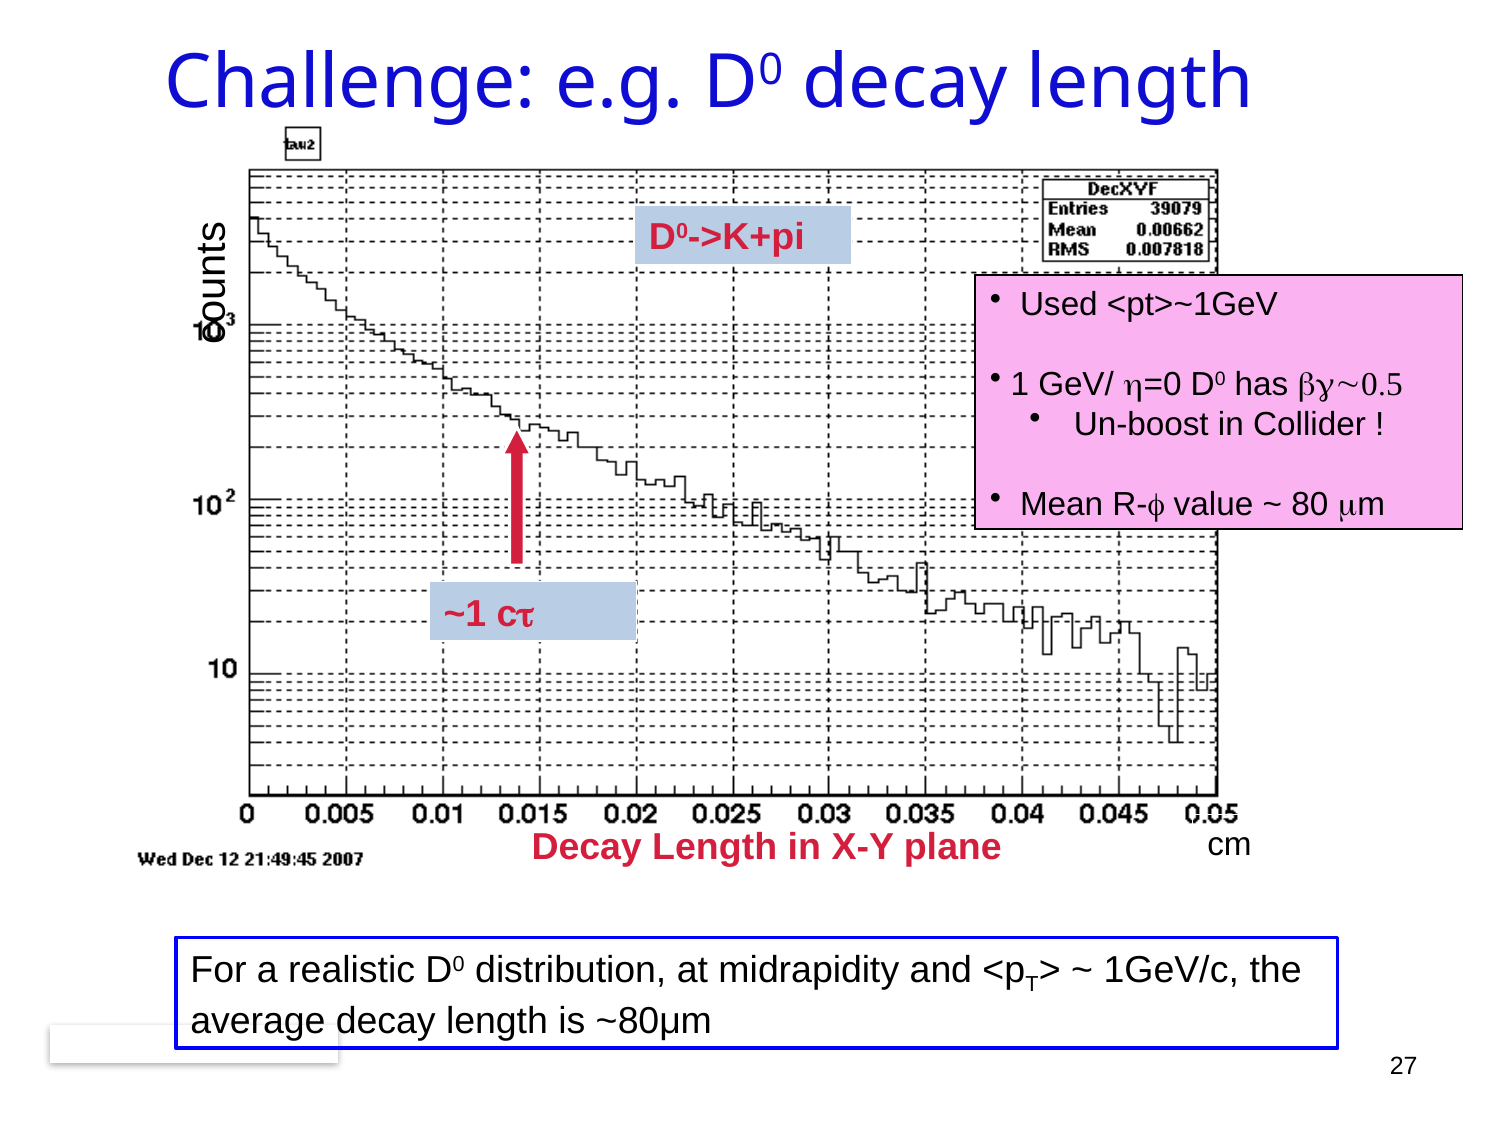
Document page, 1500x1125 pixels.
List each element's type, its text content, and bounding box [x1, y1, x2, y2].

title Challenge: e.g. D0 decay length [150, 24, 1388, 113]
text_box For a realistic D0 distribution, at midrapidity and <pT> ~ 1GeV/c, the average decay length is ~80μm [175, 937, 1338, 1049]
text_box [49, 1024, 338, 1063]
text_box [128, 91, 1338, 876]
text_box Used <pt>~1GeV 1 GeV/ =0 D0 has  Un-boost in Collider ! Mean R-f value ~ 80 mm [1342, 274, 1463, 530]
slide_number 27 [1374, 1042, 1463, 1103]
